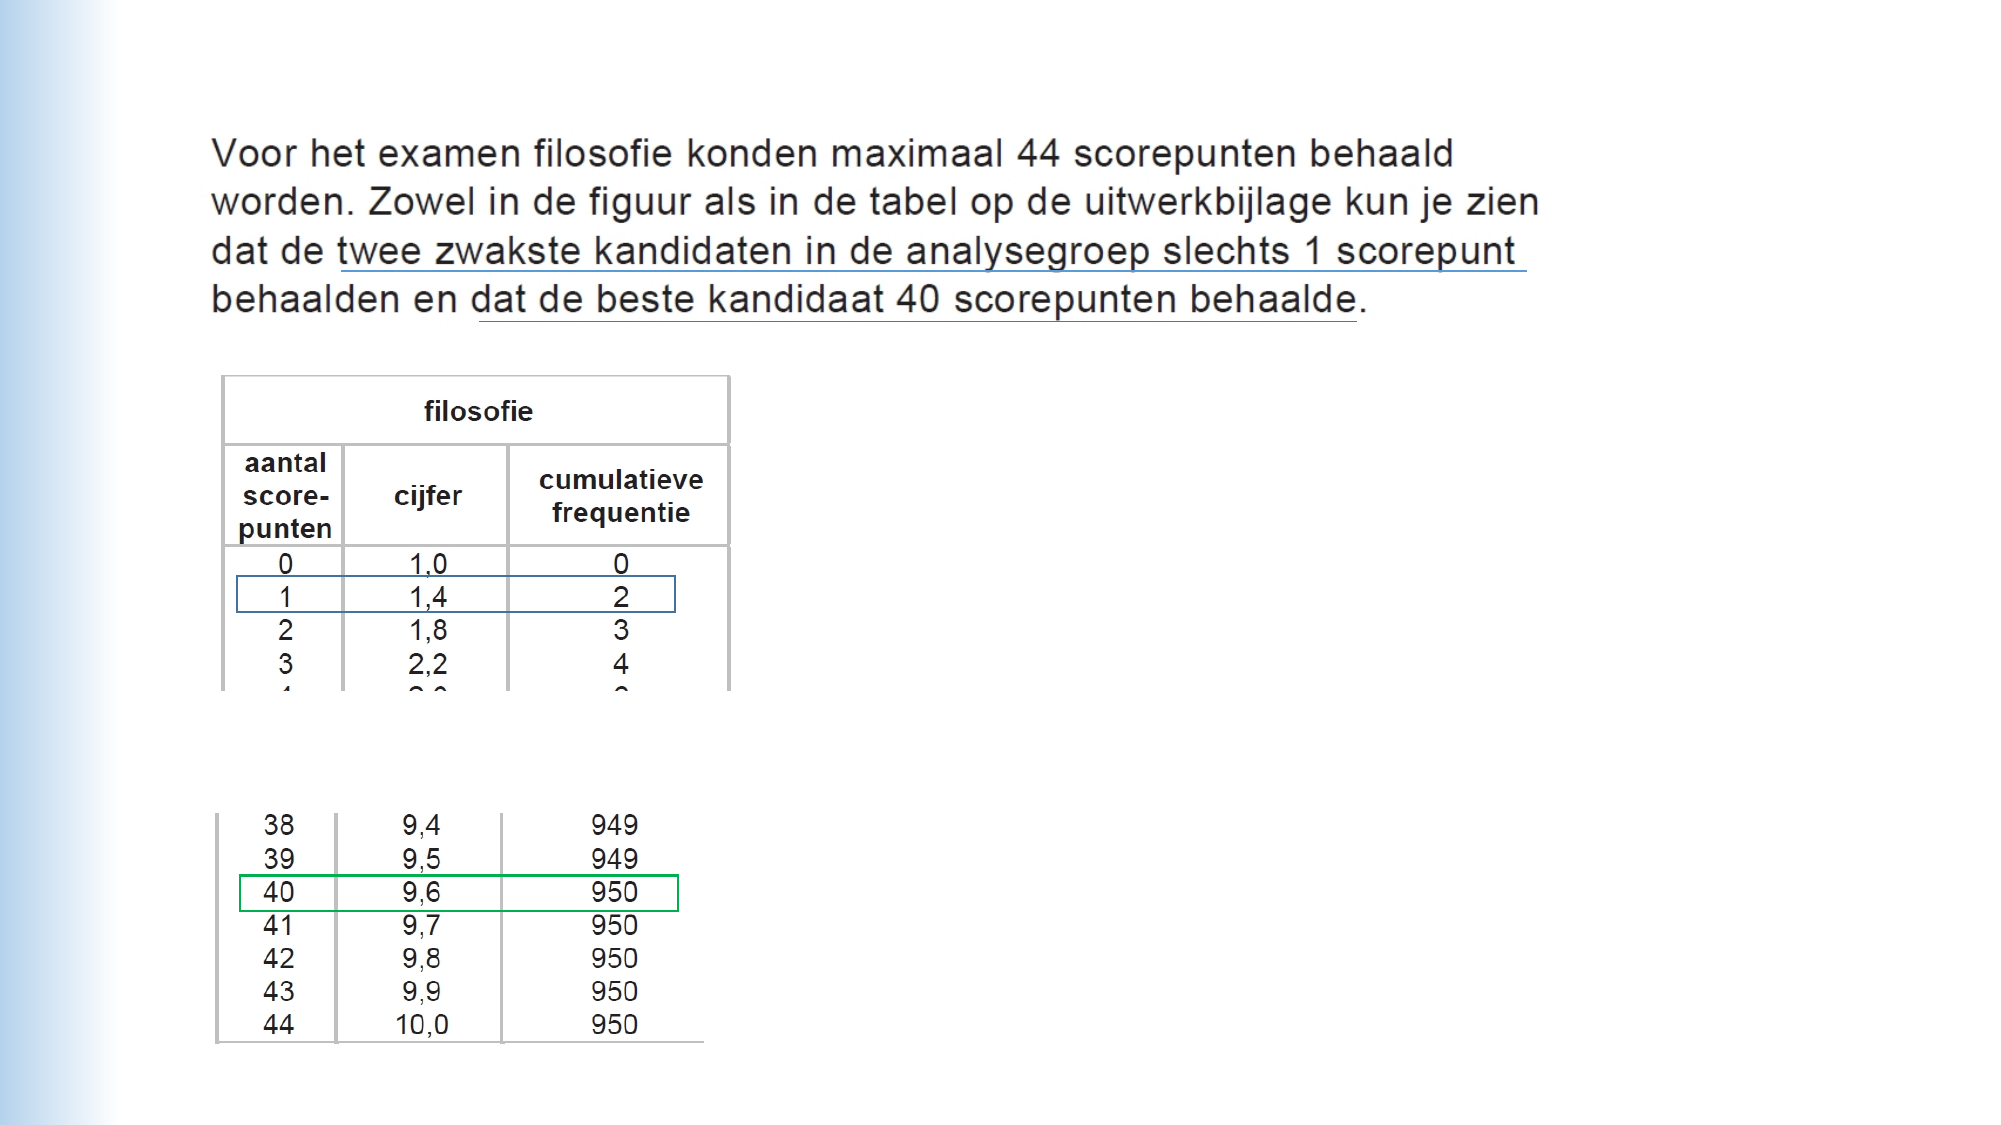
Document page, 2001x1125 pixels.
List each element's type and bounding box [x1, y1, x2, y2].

picture [204, 361, 755, 691]
picture [204, 813, 704, 1051]
picture [182, 122, 1570, 344]
